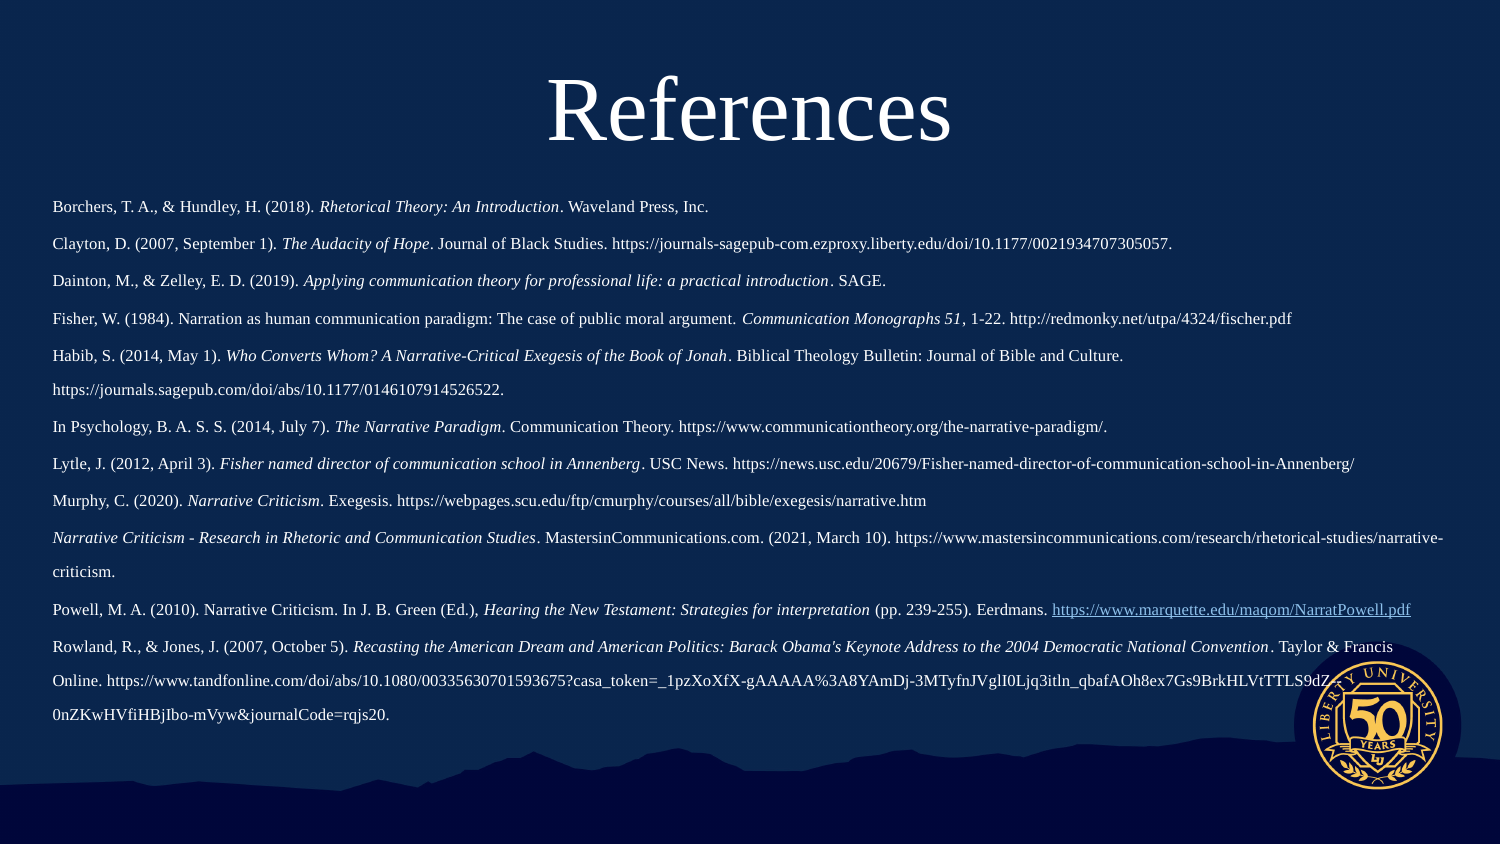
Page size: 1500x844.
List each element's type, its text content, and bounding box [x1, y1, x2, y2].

list Borchers, T. A., & Hundley, H. (2018). Rhetorical Theory: An Introduction. Waveland Press, Inc. Clayton, D. (2007, September 1). The Audacity of Hope. Journal of Black Studies. https://journals-sagepub-com.ezproxy.liberty.edu/doi/10.1177/0021934707305057. Dainton, M., & Zelley, E. D. (2019). Applying communication theory for professional life: a practical introduction. SAGE. Fisher, W. (1984). Narration as human communication paradigm: The case of public moral argument. Communication Monographs 51, 1-22. http://redmonky.net/utpa/4324/fischer.pdf Habib, S. (2014, May 1). Who Converts Whom? A Narrative-Critical Exegesis of the Book of Jonah. Biblical Theology Bulletin: Journal of Bible and Culture. https://journals.sagepub.com/doi/abs/10.1177/0146107914526522. In Psychology, B. A. S. S. (2014, July 7). The Narrative Paradigm. Communication Theory. https://www.communicationtheory.org/the-narrative-paradigm/. Lytle, J. (2012, April 3). Fisher named director of communication school in Annenberg. USC News. https://news.usc.edu/20679/Fisher-named-director-of-communication-school-in-Annenberg/ Murphy, C. (2020). Narrative Criticism. Exegesis. https://webpages.scu.edu/ftp/cmurphy/courses/all/bible/exegesis/narrative.htm Narrative Criticism - Research in Rhetoric and Communication Studies. MastersinCommunications.com. (2021, March 10). https://www.mastersincommunications.com/research/rhetorical-studies/narrative-criticism. Powell, M. A. (2010). Narrative Criticism. In J. B. Green (Ed.), Hearing the New Testament: Strategies for interpretation (pp. 239-255). Eerdmans. https://www.marquette.edu/maqom/NarratPowell.pdf Rowland, R., & Jones, J. (2007, October 5). Recasting the American Dream and American Politics: Barack Obama's Keynote Address to the 2004 Democratic National Convention. Taylor & Francis Online. https://www.tandfonline.com/doi/abs/10.1080/00335630701593675?casa_token=_1pzXoXfX-gAAAAA%3A8YAmDj-3MTyfnJVglI0Ljq3itln_qbafAOh8ex7Gs9BrkHLVtTTLS9dZ--0nZKwHVfiHBjIbo-mVyw&journalCode=rqjs20. [37, 174, 1463, 754]
picture [0, 0, 1500, 844]
title References [75, 33, 1425, 174]
